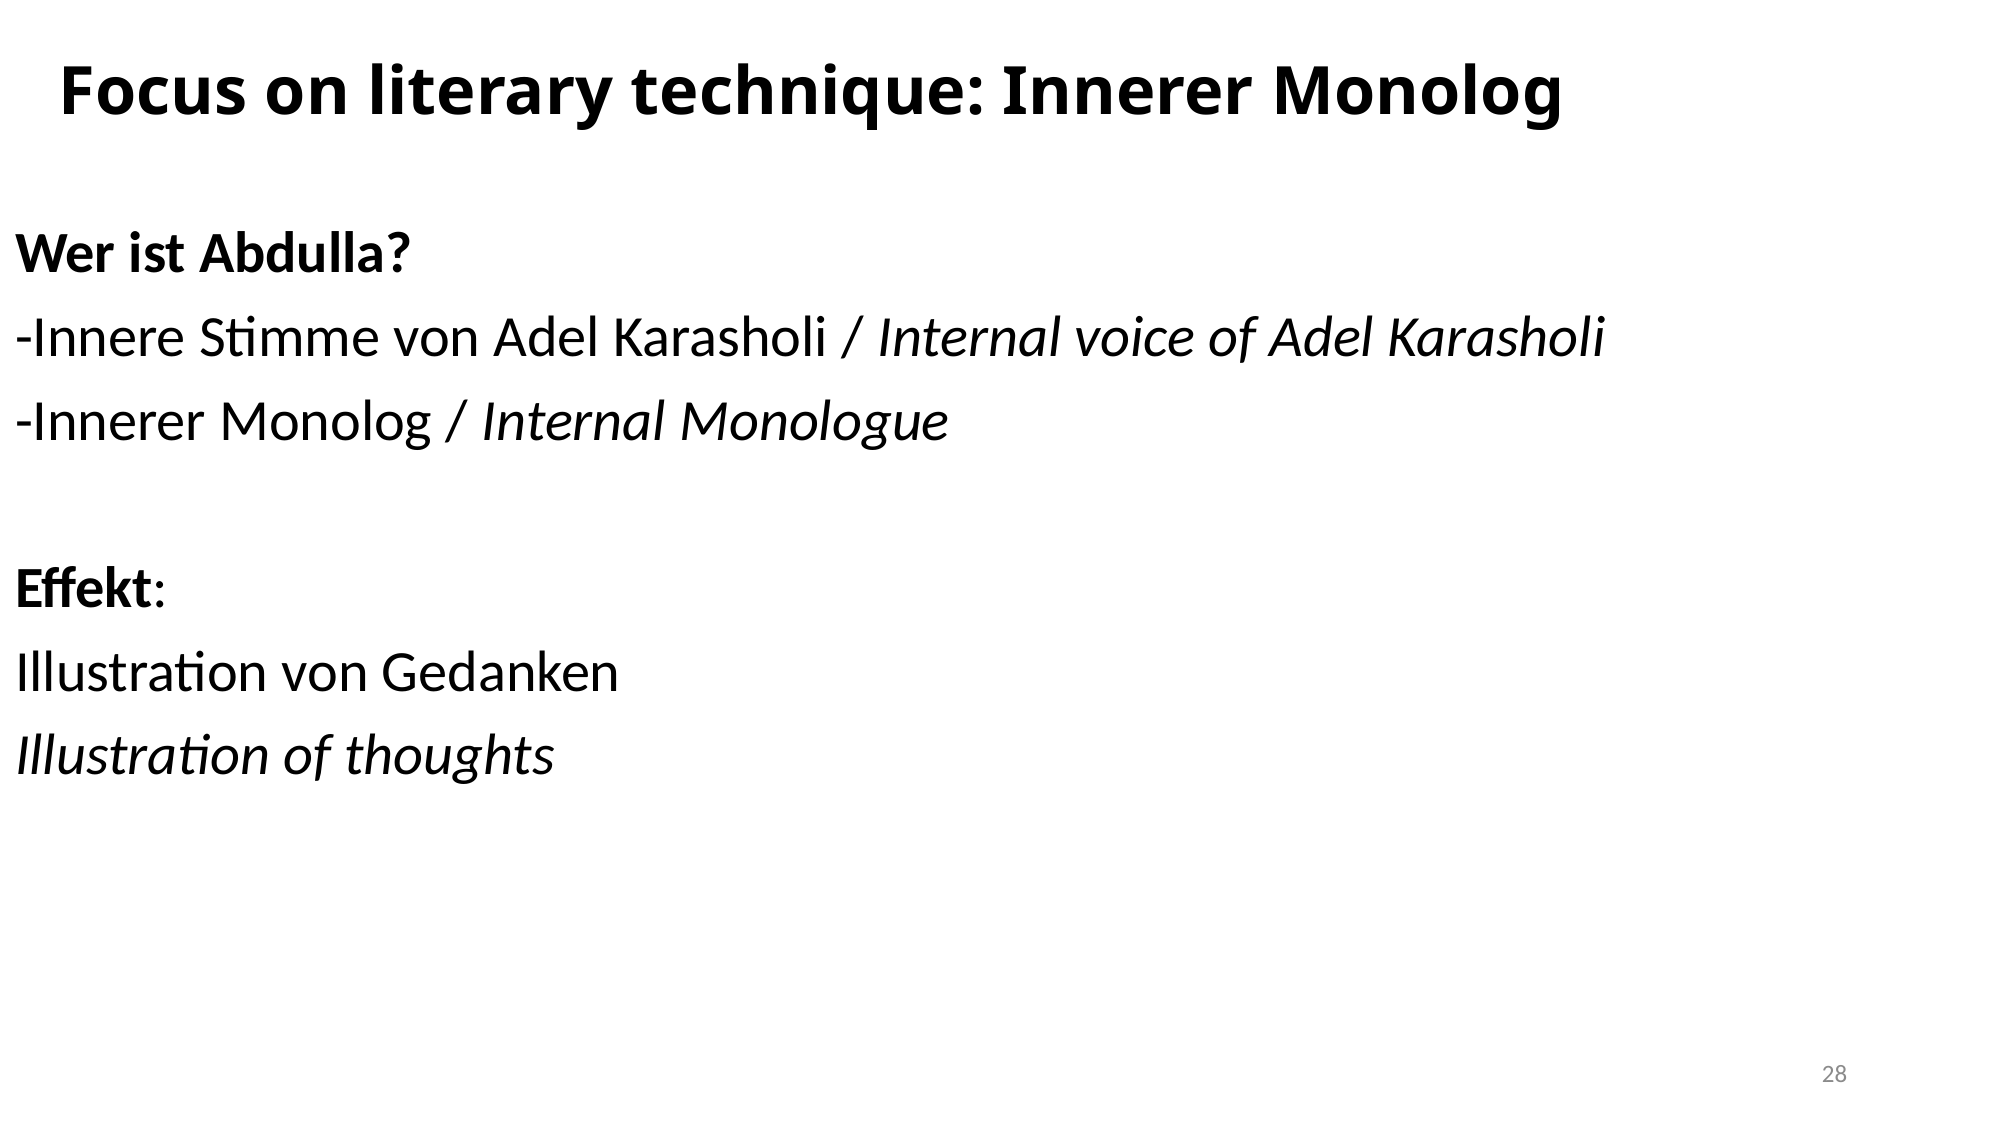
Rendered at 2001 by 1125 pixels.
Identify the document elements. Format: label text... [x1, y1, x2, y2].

title Focus on literary technique: Innerer Monolog [43, 38, 1759, 148]
slide_number 28 [1412, 1042, 1863, 1103]
list Wer ist Abdulla? -Innere Stimme von Adel Karasholi / Internal voice of Adel Karasholi -Innerer Monolog / Internal Monologue Effekt: Illustration von Gedanken Illustration of thoughts [0, 215, 2000, 1062]
